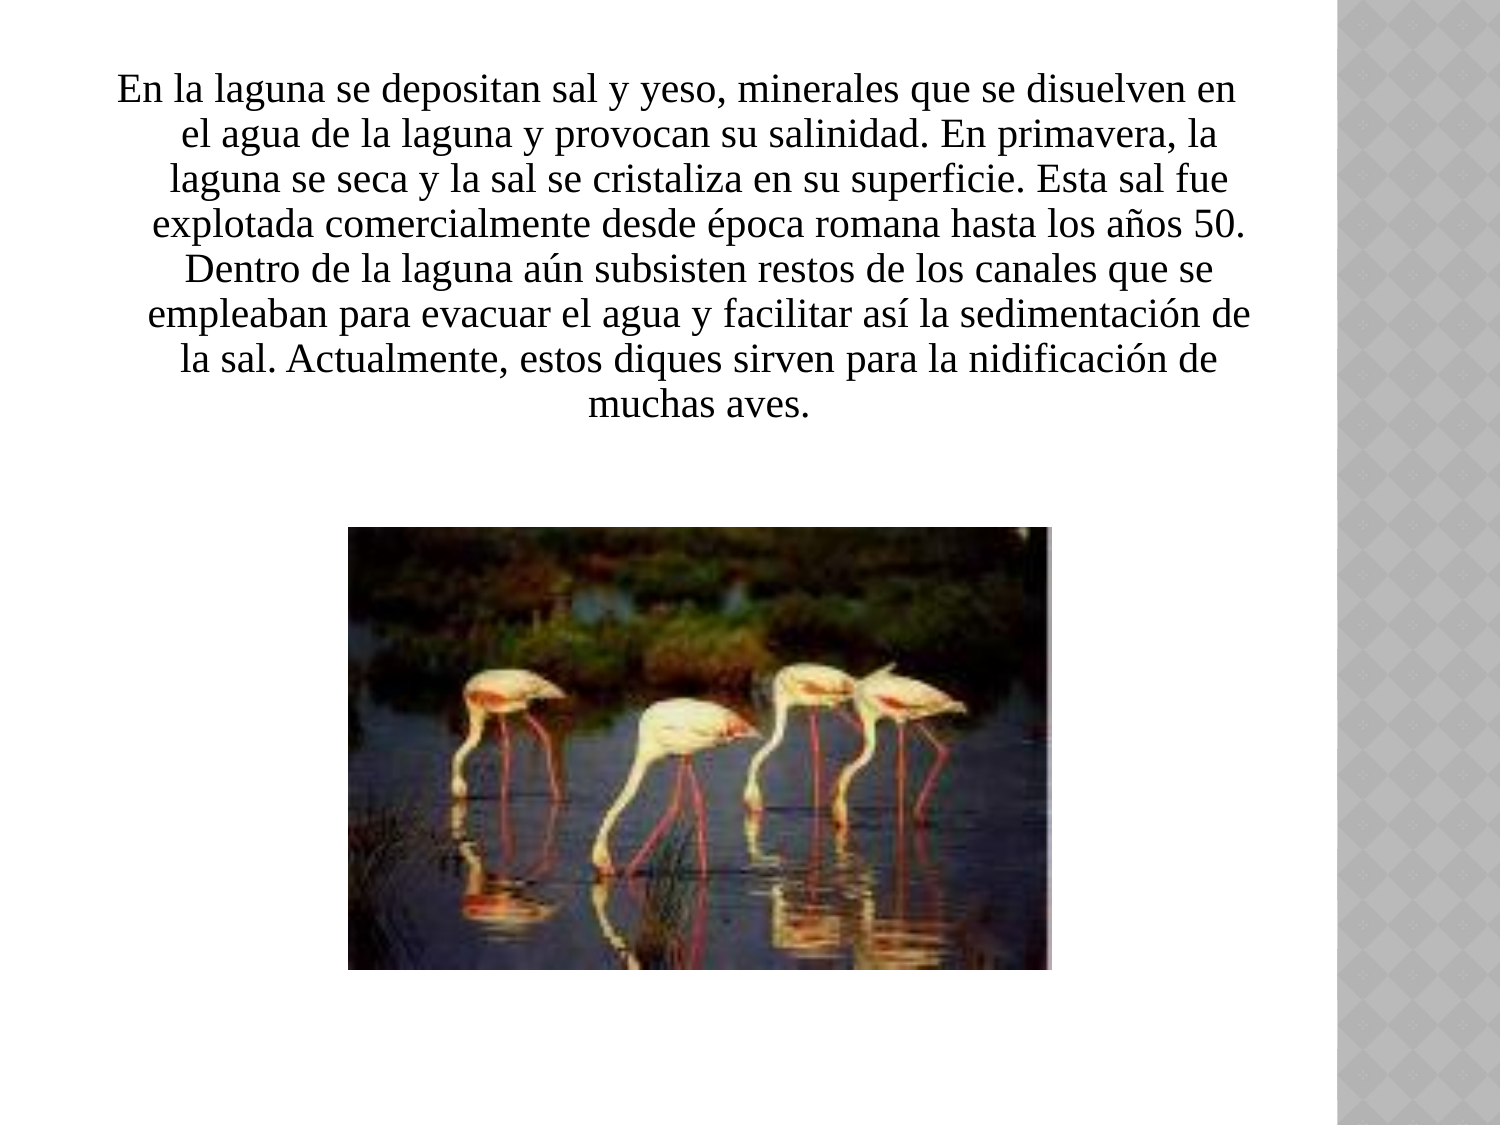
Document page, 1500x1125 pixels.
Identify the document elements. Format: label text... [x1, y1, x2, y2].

picture [347, 526, 1052, 971]
list En la laguna se depositan sal y yeso, minerales que se disuelven en el agua de la laguna y provocan su salinidad. En primavera, la laguna se seca y la sal se cristaliza en su superficie. Esta sal fue explotada comercialmente desde época romana hasta los años 50. Dentro de la laguna aún subsisten restos de los canales que se empleaban para evacuar el agua y facilitar así la sedimentación de la sal. Actualmente, estos diques sirven para la nidificación de muchas aves. [81, 58, 1273, 727]
